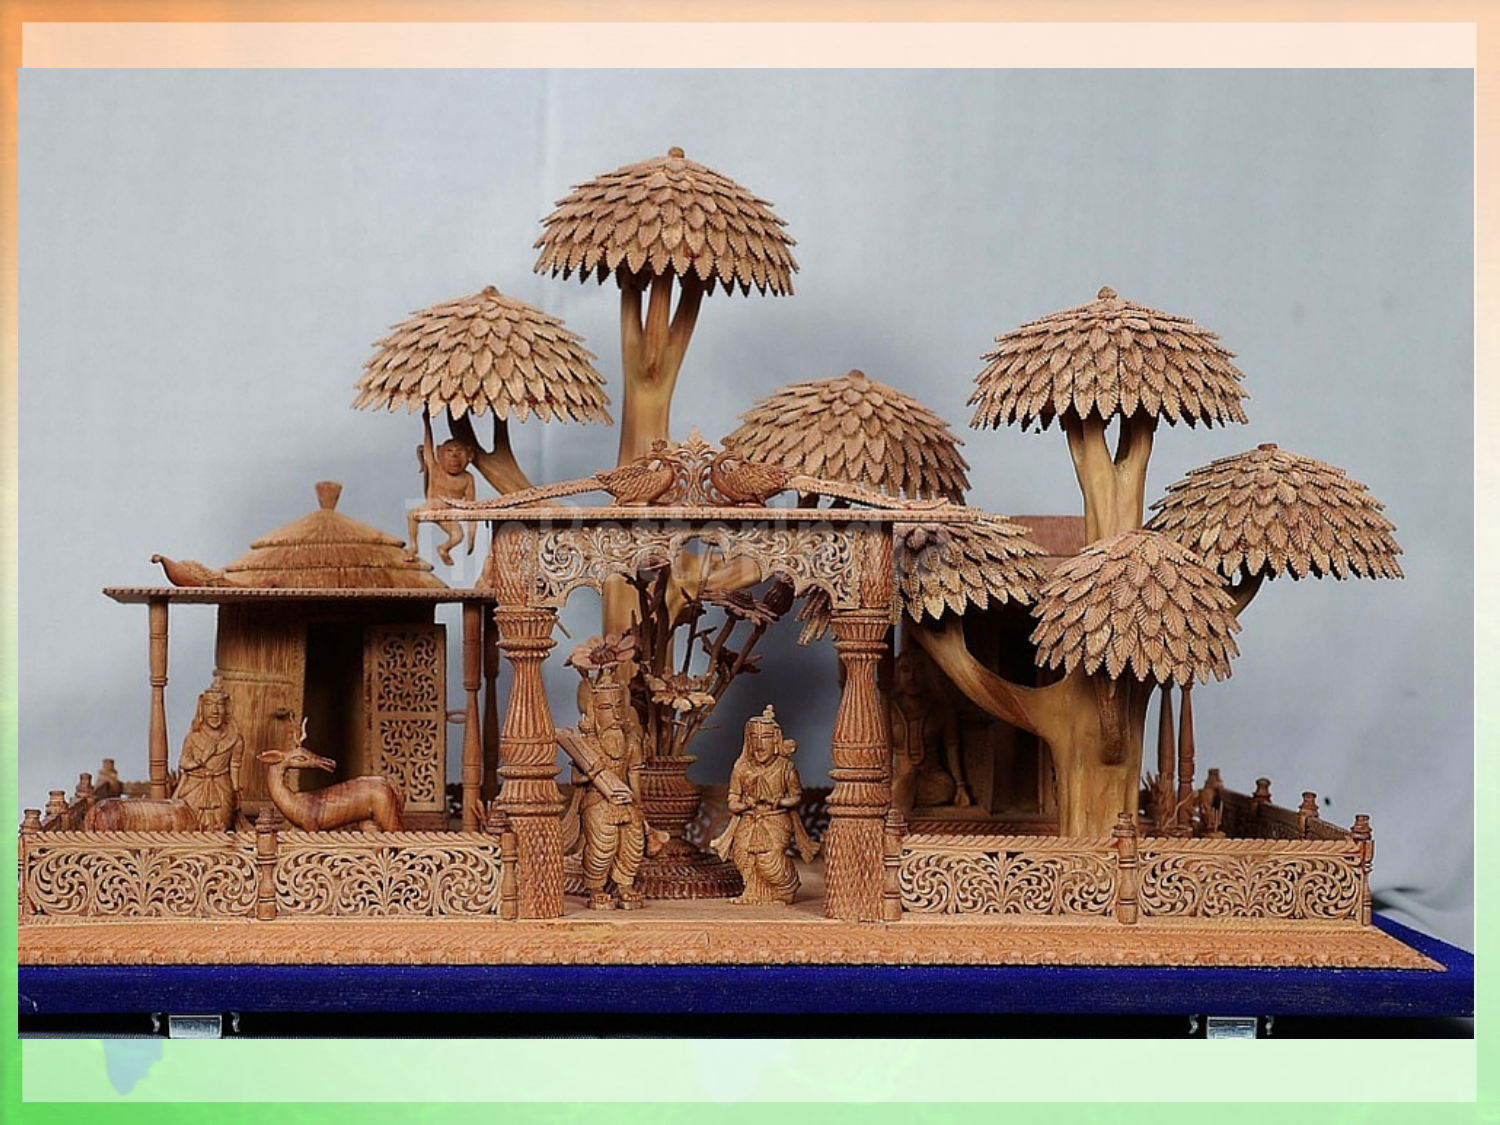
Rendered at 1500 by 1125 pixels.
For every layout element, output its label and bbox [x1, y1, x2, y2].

list [17, 68, 1474, 1039]
picture [0, 0, 1500, 1125]
